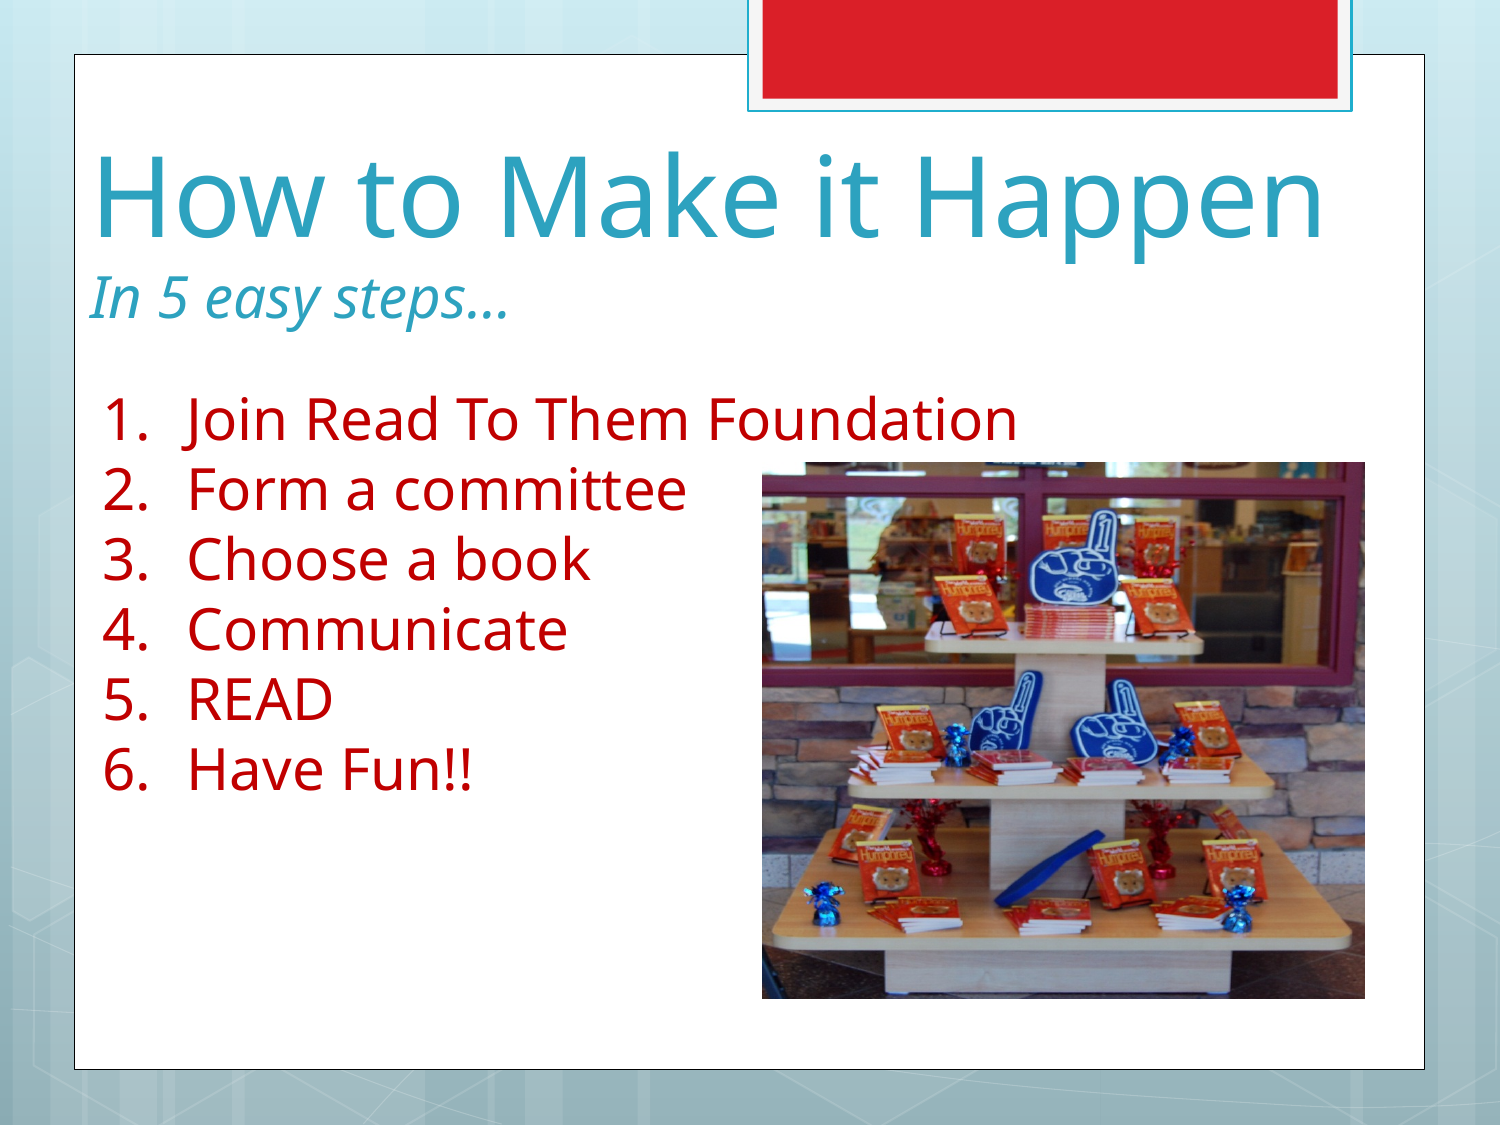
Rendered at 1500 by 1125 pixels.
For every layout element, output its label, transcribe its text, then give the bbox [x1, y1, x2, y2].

title How to Make it Happen In 5 easy steps… [75, 149, 1475, 338]
picture [762, 462, 1365, 999]
text_box Join Read To Them Foundation Form a committee Choose a book Communicate READ Have Fun!! [87, 374, 1225, 855]
